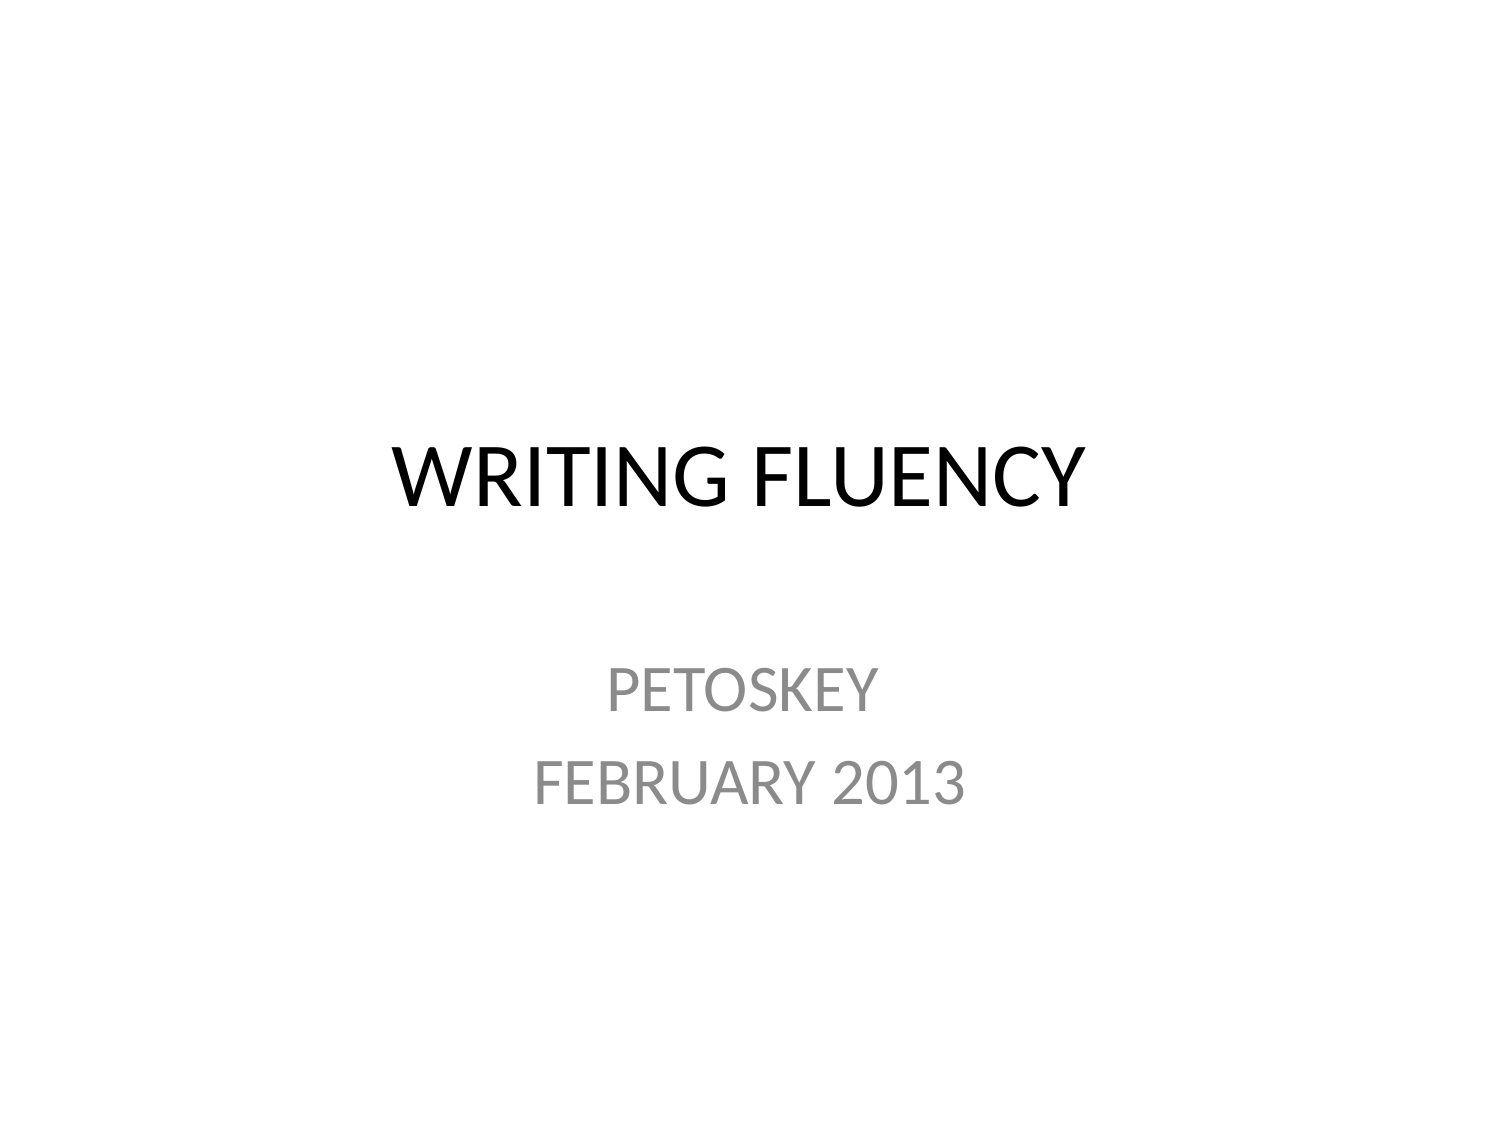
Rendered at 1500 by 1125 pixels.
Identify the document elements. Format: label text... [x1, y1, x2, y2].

title WRITING FLUENCY [112, 349, 1388, 591]
subtitle PETOSKEY FEBRUARY 2013 [225, 637, 1275, 925]
